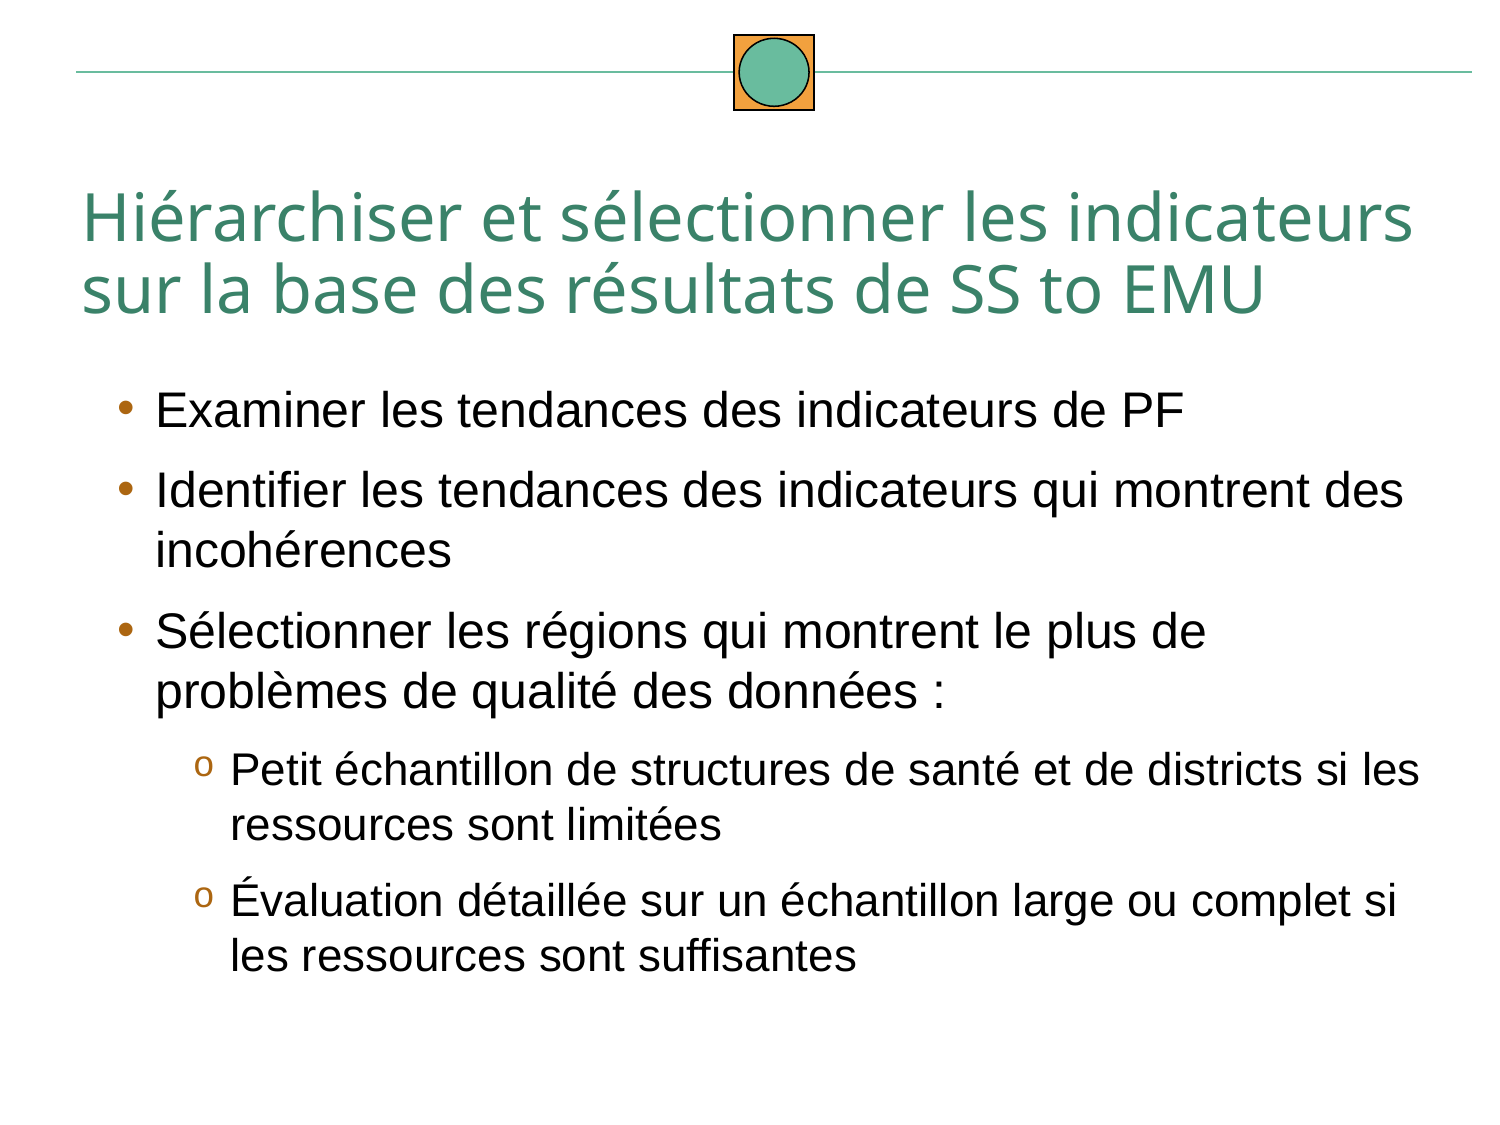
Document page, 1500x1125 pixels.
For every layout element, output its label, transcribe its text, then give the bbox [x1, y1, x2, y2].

title Hiérarchiser et sélectionner les indicateurs sur la base des résultats de SS to EMU [66, 176, 1500, 314]
list Examiner les tendances des indicateurs de PF Identifier les tendances des indicateurs qui montrent des incohérences Sélectionner les régions qui montrent le plus de problèmes de qualité des données : Petit échantillon de structures de santé et de districts si les ressources sont limitées Évaluation détaillée sur un échantillon large ou complet si les ressources sont suffisantes [103, 369, 1464, 1056]
